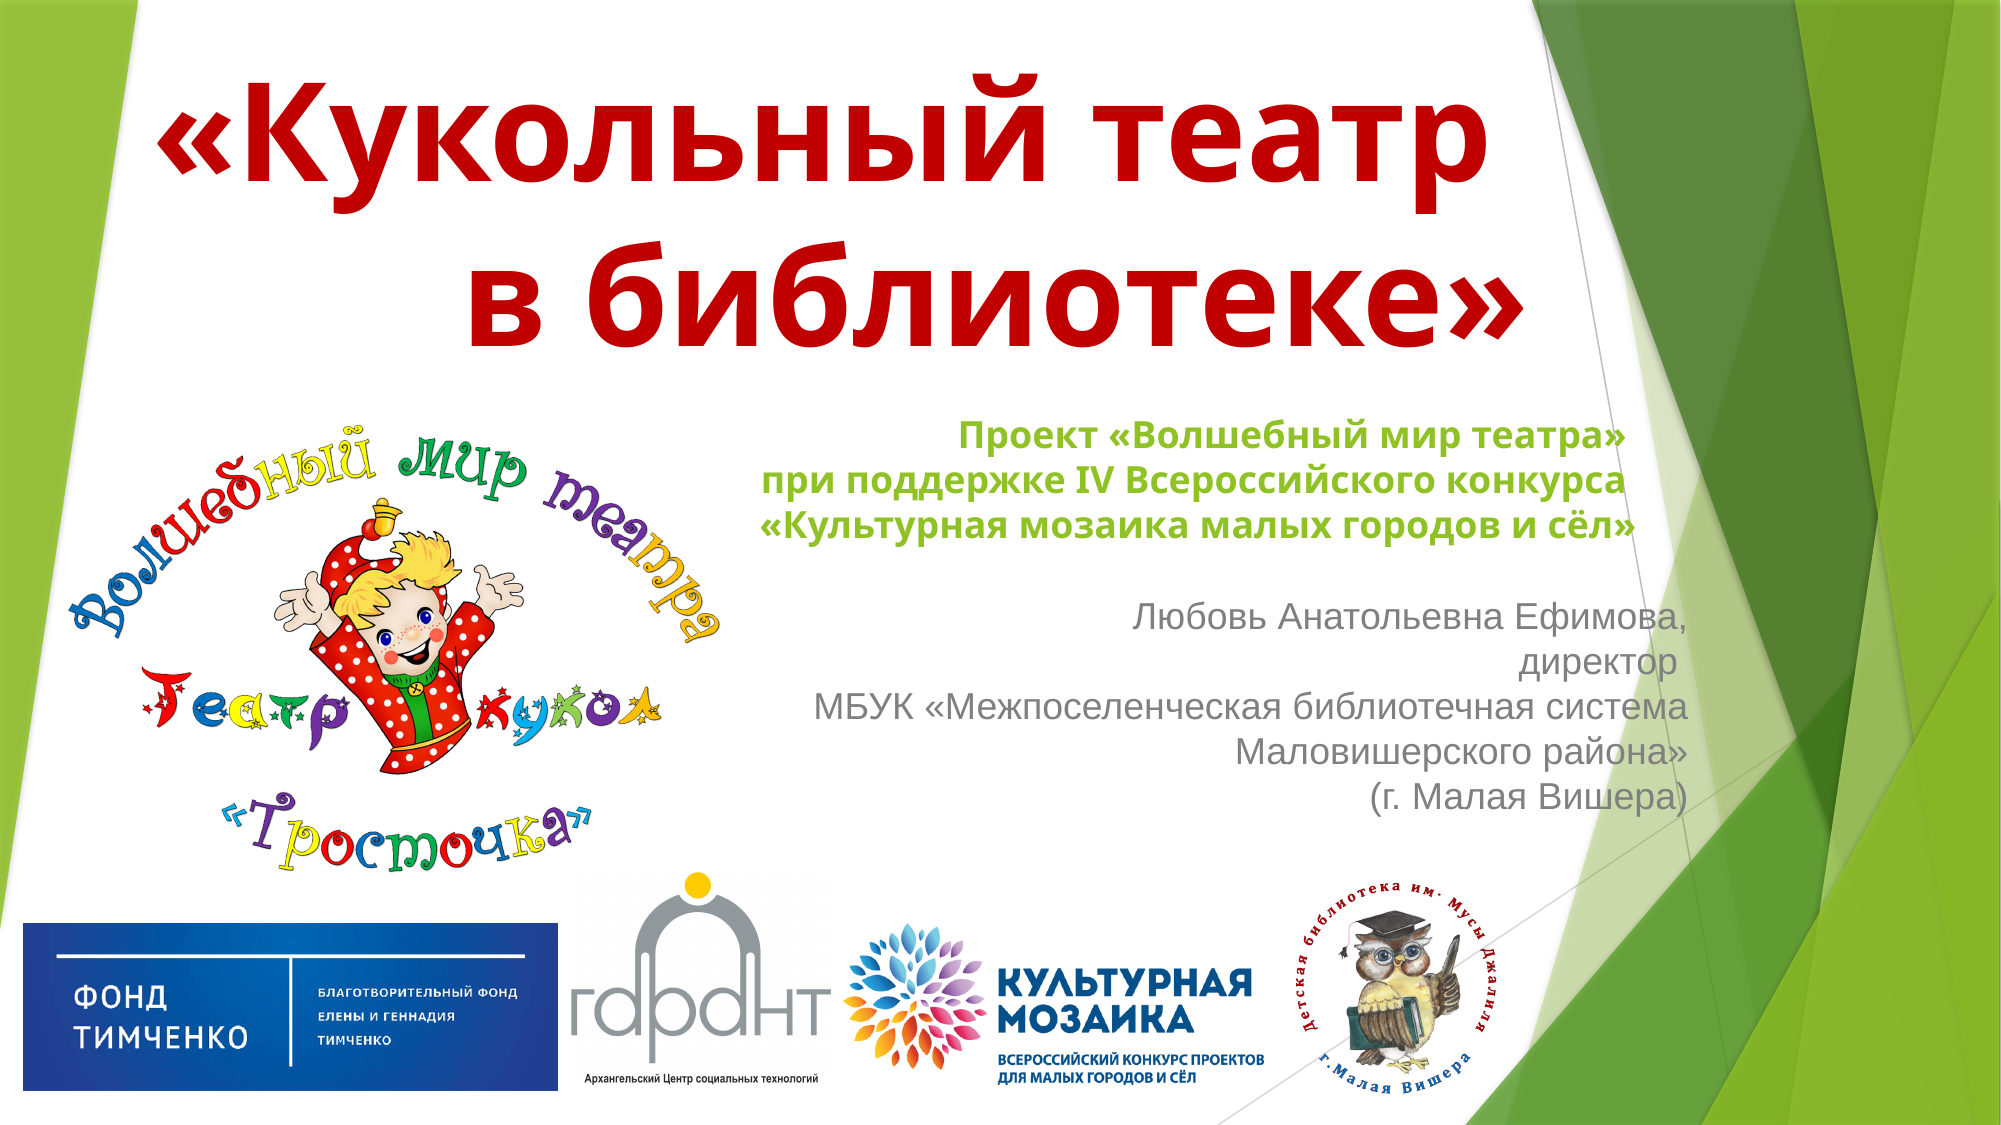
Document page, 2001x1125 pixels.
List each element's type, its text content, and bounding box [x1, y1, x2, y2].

subtitle Любовь Анатольевна Ефимова, директор МБУК «Межпоселенческая библиотечная система Маловишерского района» (г. Малая Вишера) [725, 584, 1704, 837]
picture [65, 421, 831, 1085]
text_box Проект «Волшебный мир театра» при поддержке IV Всероссийского конкурса «Культурная мозаика малых городов и сёл» [214, 355, 1653, 553]
picture [843, 923, 1264, 1086]
picture [1276, 876, 1514, 1099]
title «Кукольный театр в библиотеке» [106, 39, 1544, 420]
picture [22, 923, 559, 1092]
